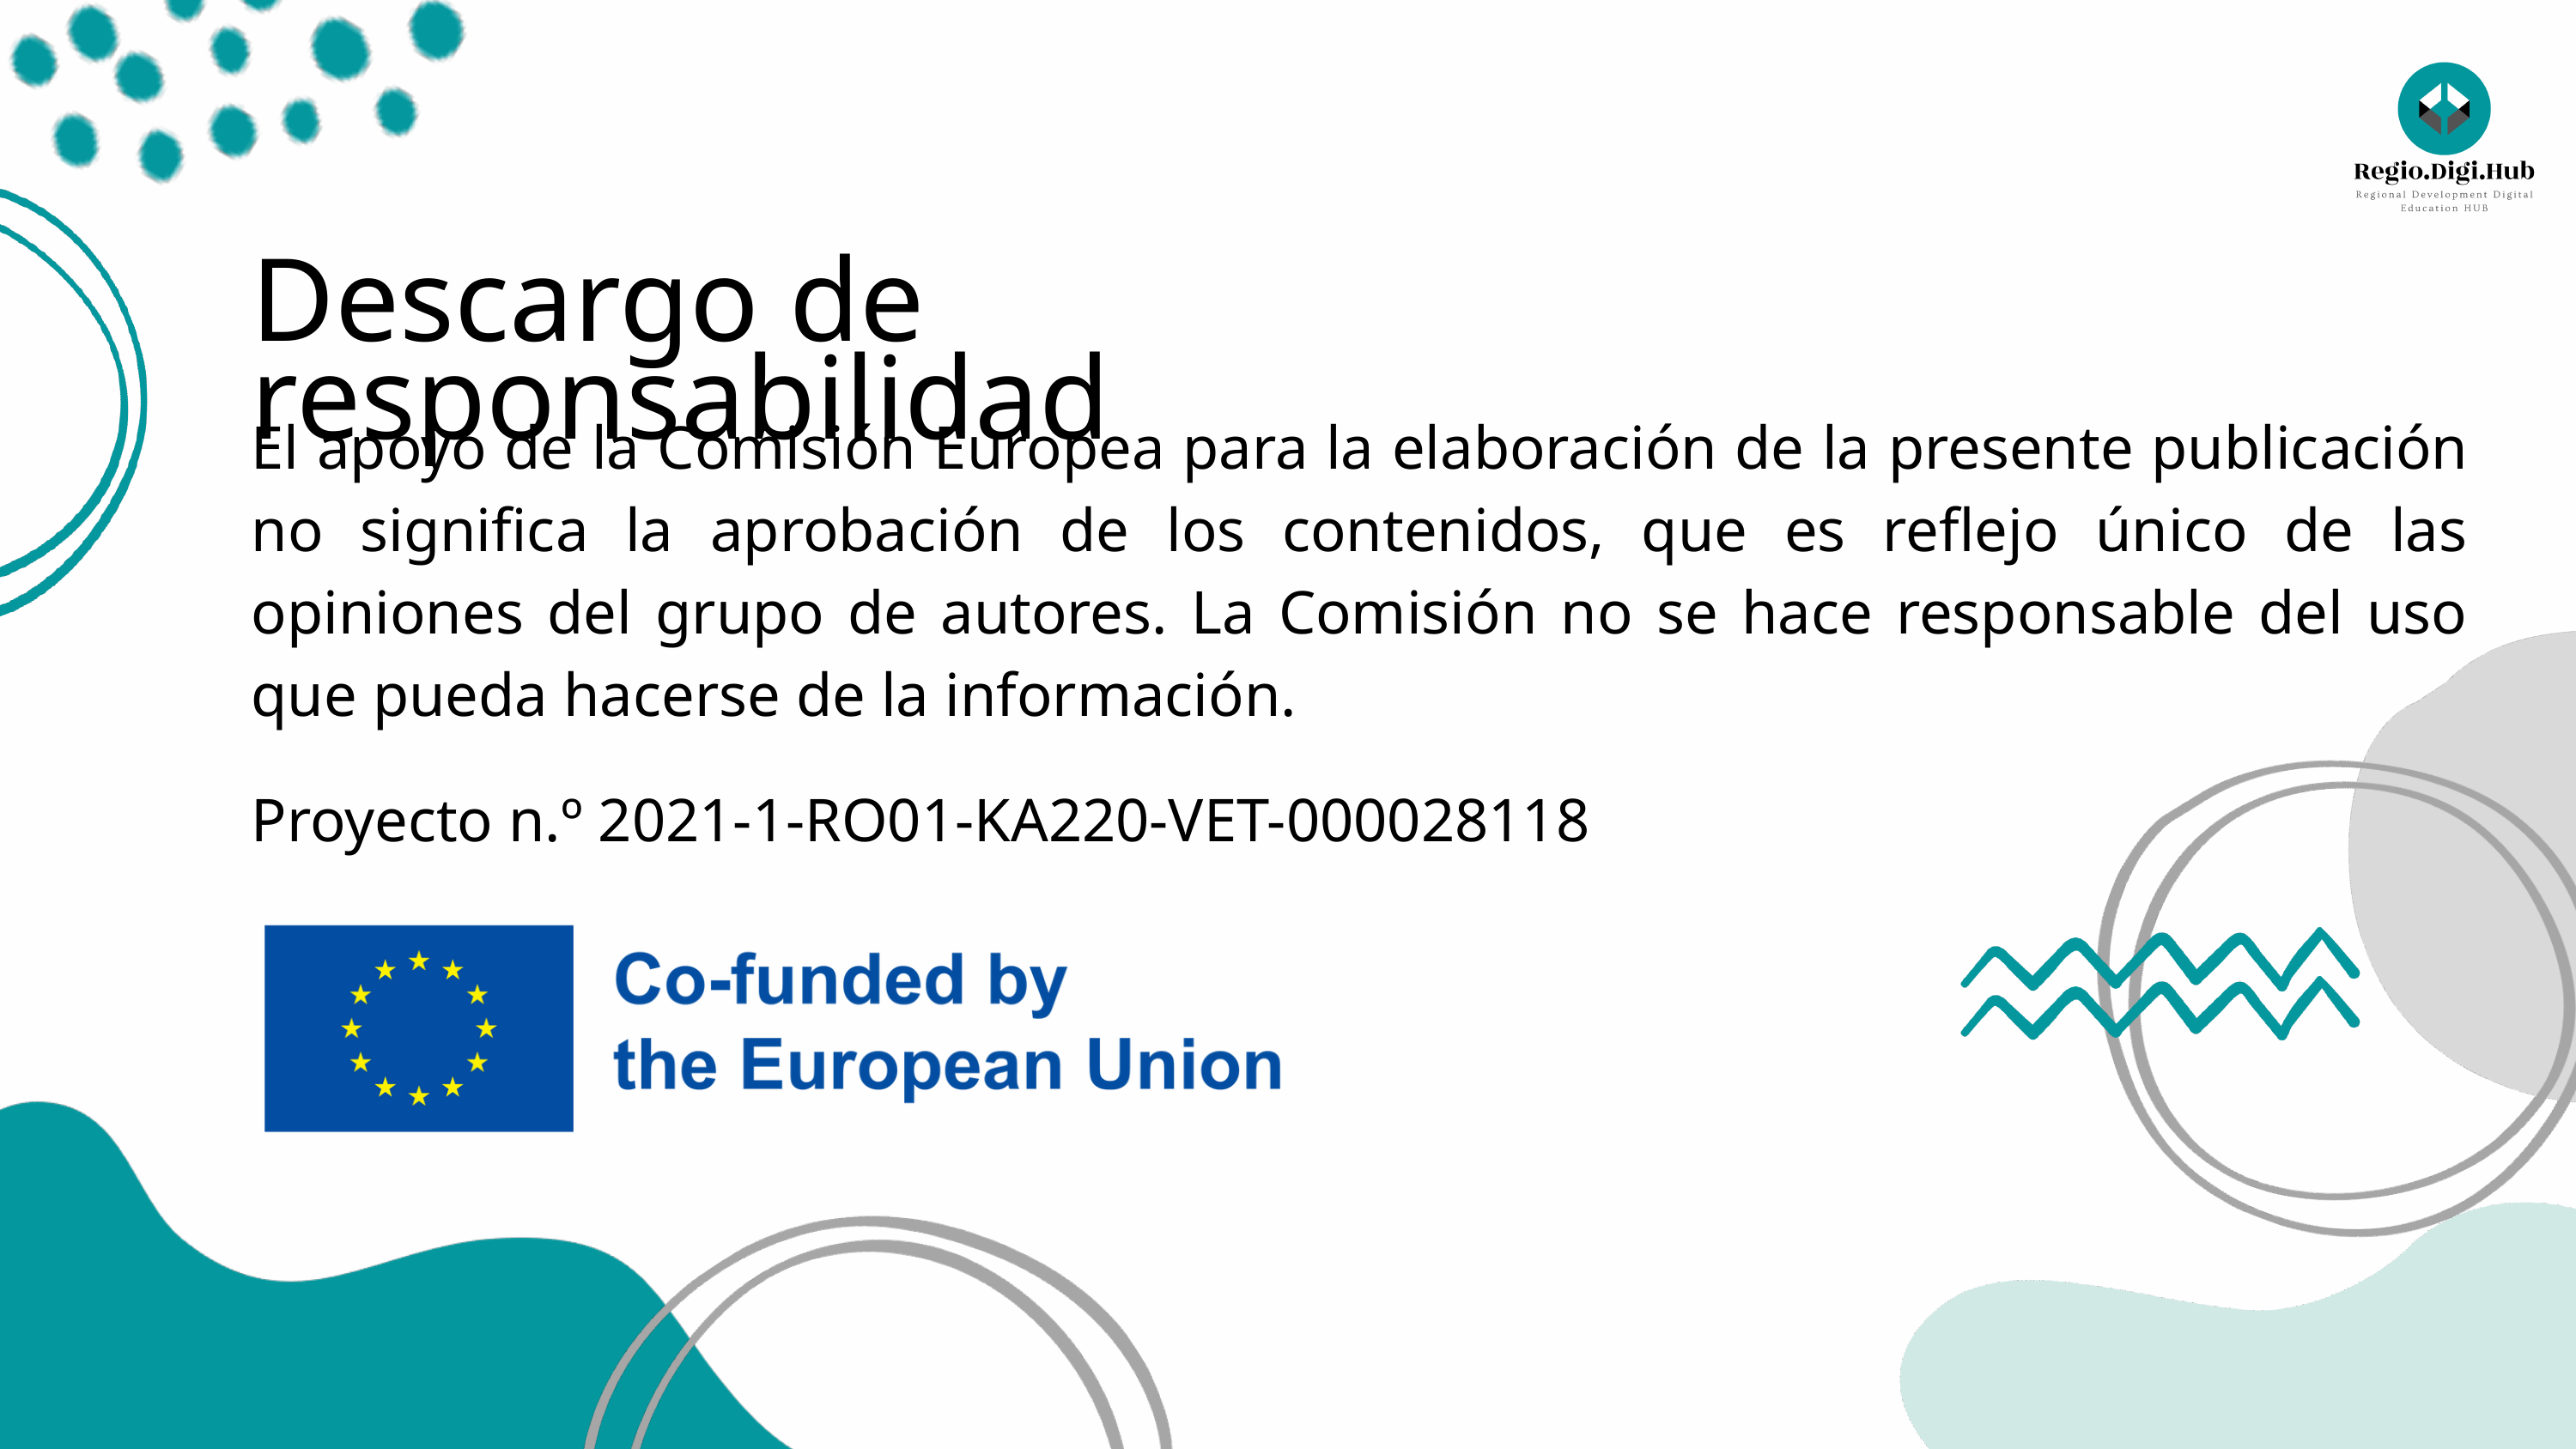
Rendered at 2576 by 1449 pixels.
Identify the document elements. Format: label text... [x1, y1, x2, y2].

picture [0, 0, 489, 663]
text_box El apoyo de la Comisión Europea para la elaboración de la presente publicación no significa la aprobación de los contenidos, que es reflejo único de las opiniones del grupo de autores. La Comisión no se hace responsable del uso que pueda hacerse de la información. Proyecto n.º 2021-1-RO01-KA220-VET-000028118 [251, 397, 2469, 999]
text_box Descargo de responsabilidad [251, 266, 1653, 397]
picture [0, 912, 1361, 1449]
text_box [1956, 926, 2366, 1041]
picture [2312, 0, 2576, 264]
picture [1827, 486, 2576, 1449]
